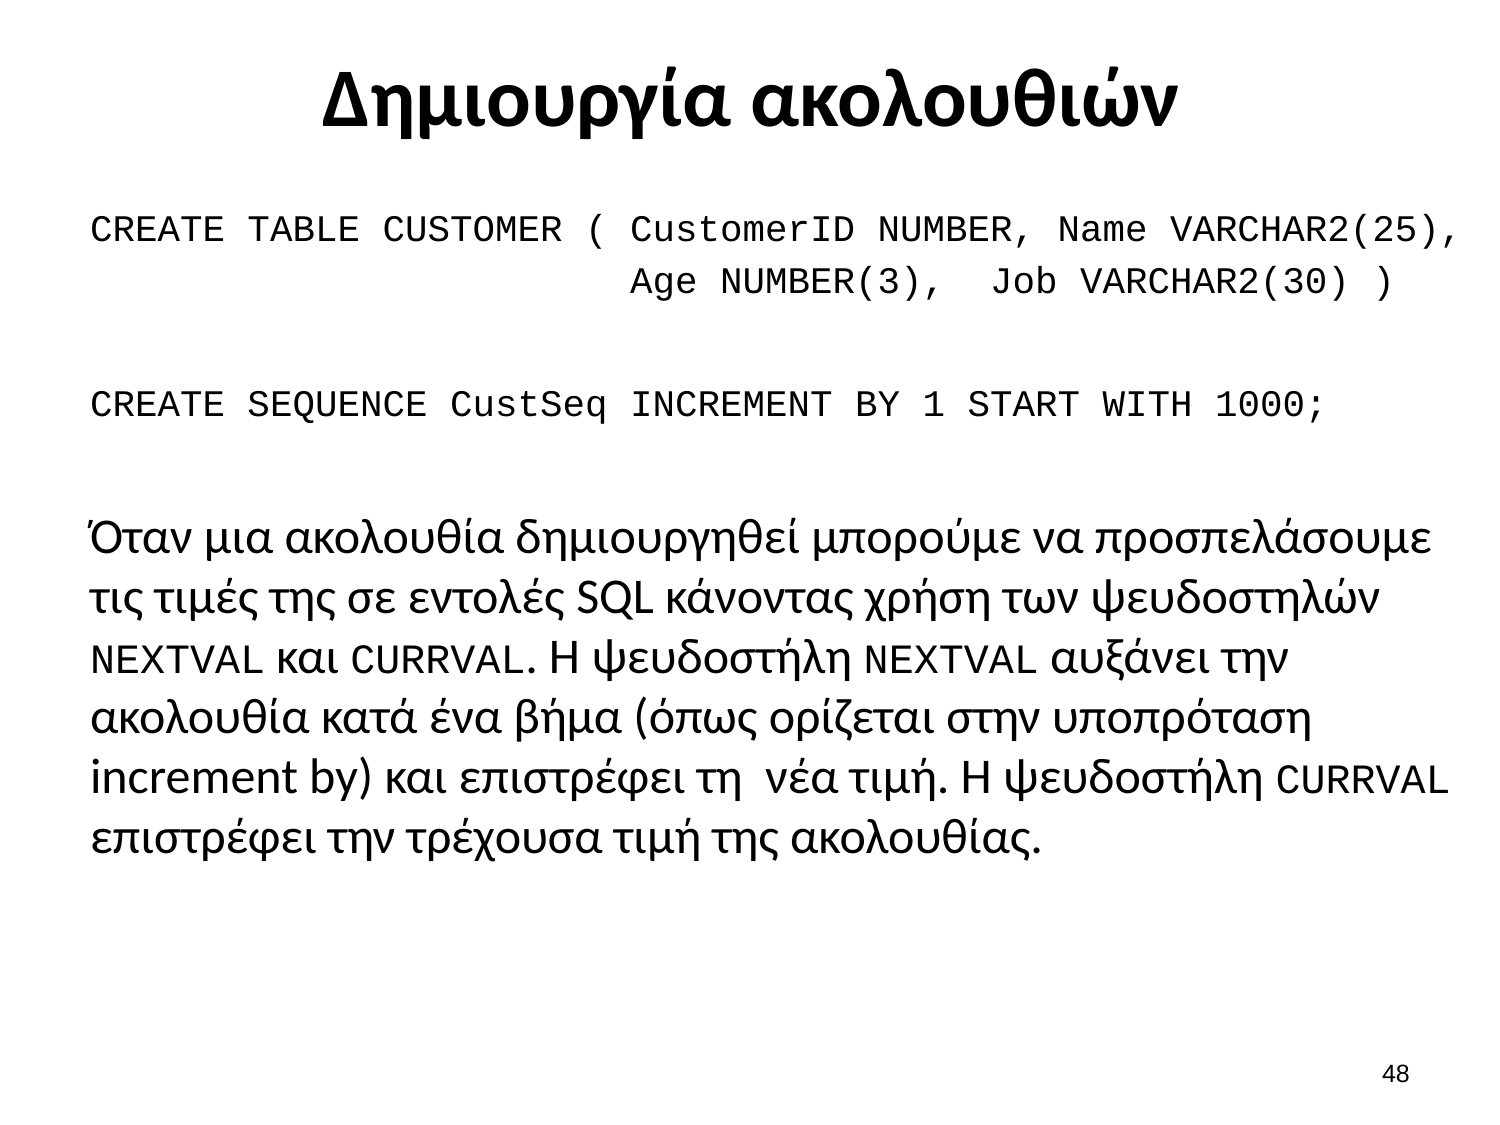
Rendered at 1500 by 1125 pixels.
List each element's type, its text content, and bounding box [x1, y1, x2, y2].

title Δημιουργία ακολουθιών [76, 19, 1427, 169]
list CREATE TABLE CUSTOMER ( CustomerID NUMBER, Name VARCHAR2(25), Age NUMBER(3), Job VARCHAR2(30) ) CREATE SEQUENCE CustSeq INCREMENT BY 1 START WITH 1000; Όταν μια ακολουθία δημιουργηθεί μπορούμε να προσπελάσουμε τις τιμές της σε εντολές SQL κάνοντας χρήση των ψευδοστηλών NEXTVAL και CURRVAL. Η ψευδοστήλη NEXTVAL αυξάνει την ακολουθία κατά ένα βήμα (όπως ορίζεται στην υποπρόταση increment by) και επιστρέφει τη νέα τιμή. Η ψευδοστήλη CURRVAL επιστρέφει την τρέχουσα τιμή της ακολουθίας. [75, 196, 1483, 1024]
slide_number 47 [1074, 1042, 1425, 1103]
